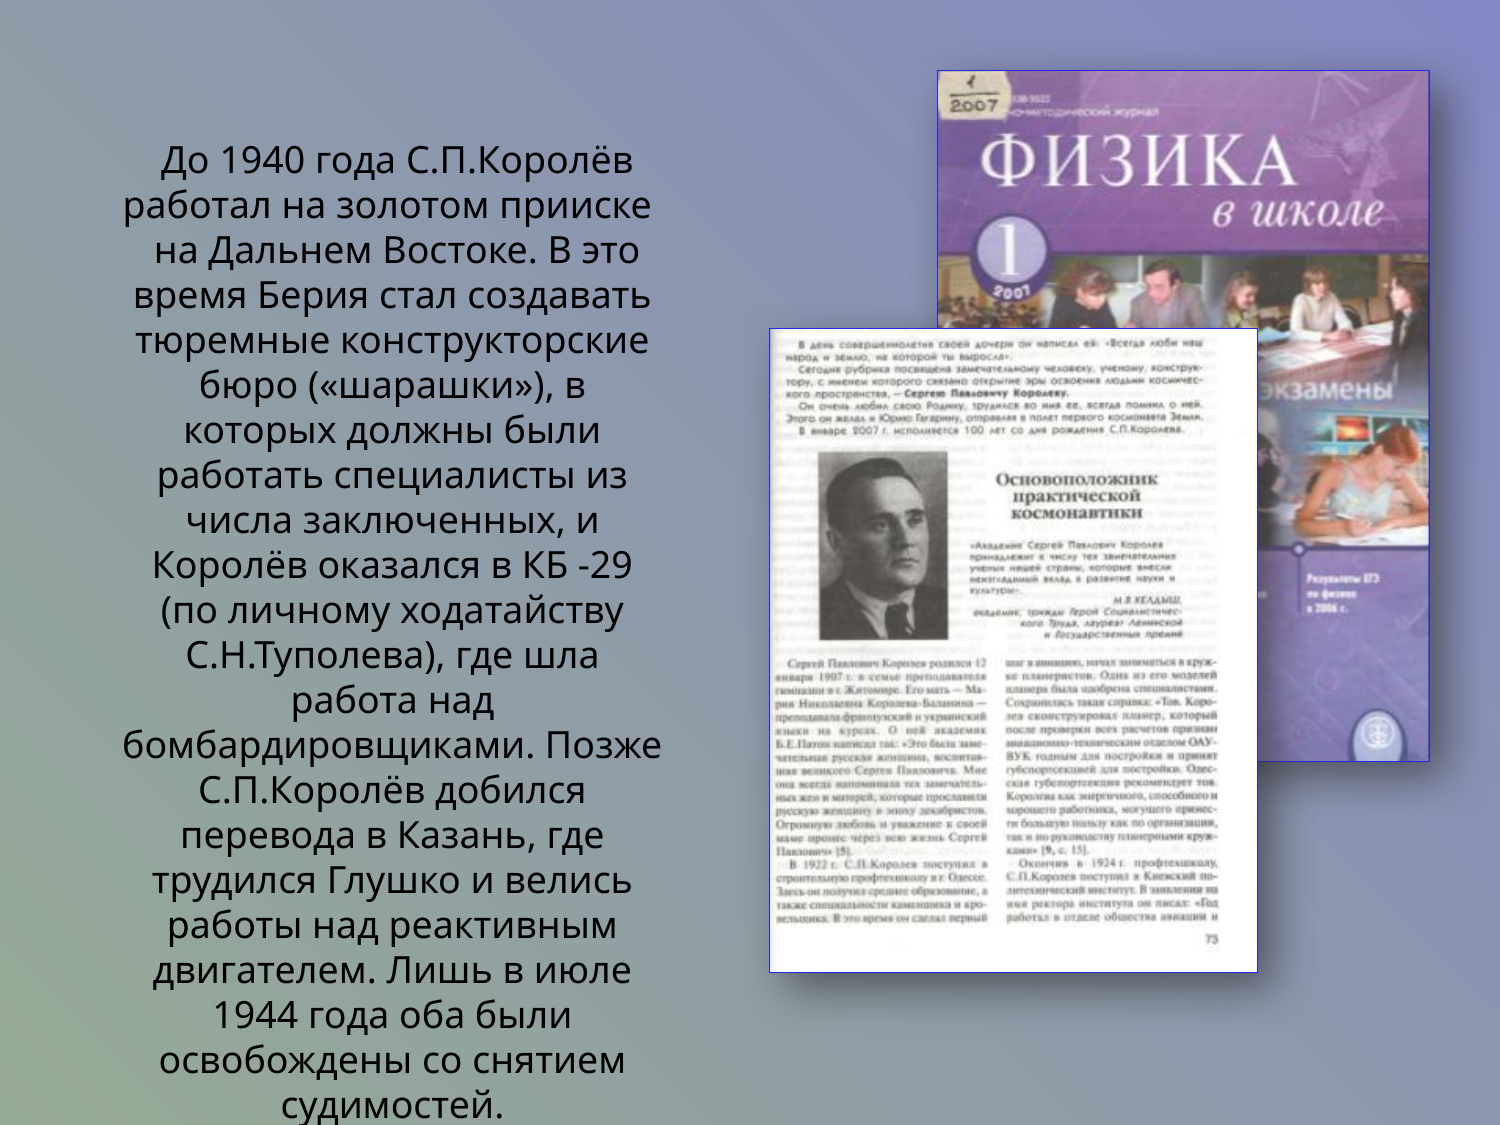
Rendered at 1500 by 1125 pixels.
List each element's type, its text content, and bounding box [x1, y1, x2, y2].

picture [769, 70, 1430, 973]
text_box До 1940 года С.П.Королёв работал на золотом прииске на Дальнем Востоке. В это время Берия стал создавать тюремные конструкторские бюро («шарашки»), в которых должны были работать специалисты из числа заключенных, и Королёв оказался в КБ -29 (по личному ходатайству С.Н.Туполева), где шла работа над бомбардировщиками. Позже С.П.Королёв добился перевода в Казань, где трудился Глушко и велись работы над реактивным двигателем. Лишь в июле 1944 года оба были освобождены со снятием судимостей. [105, 128, 680, 1125]
